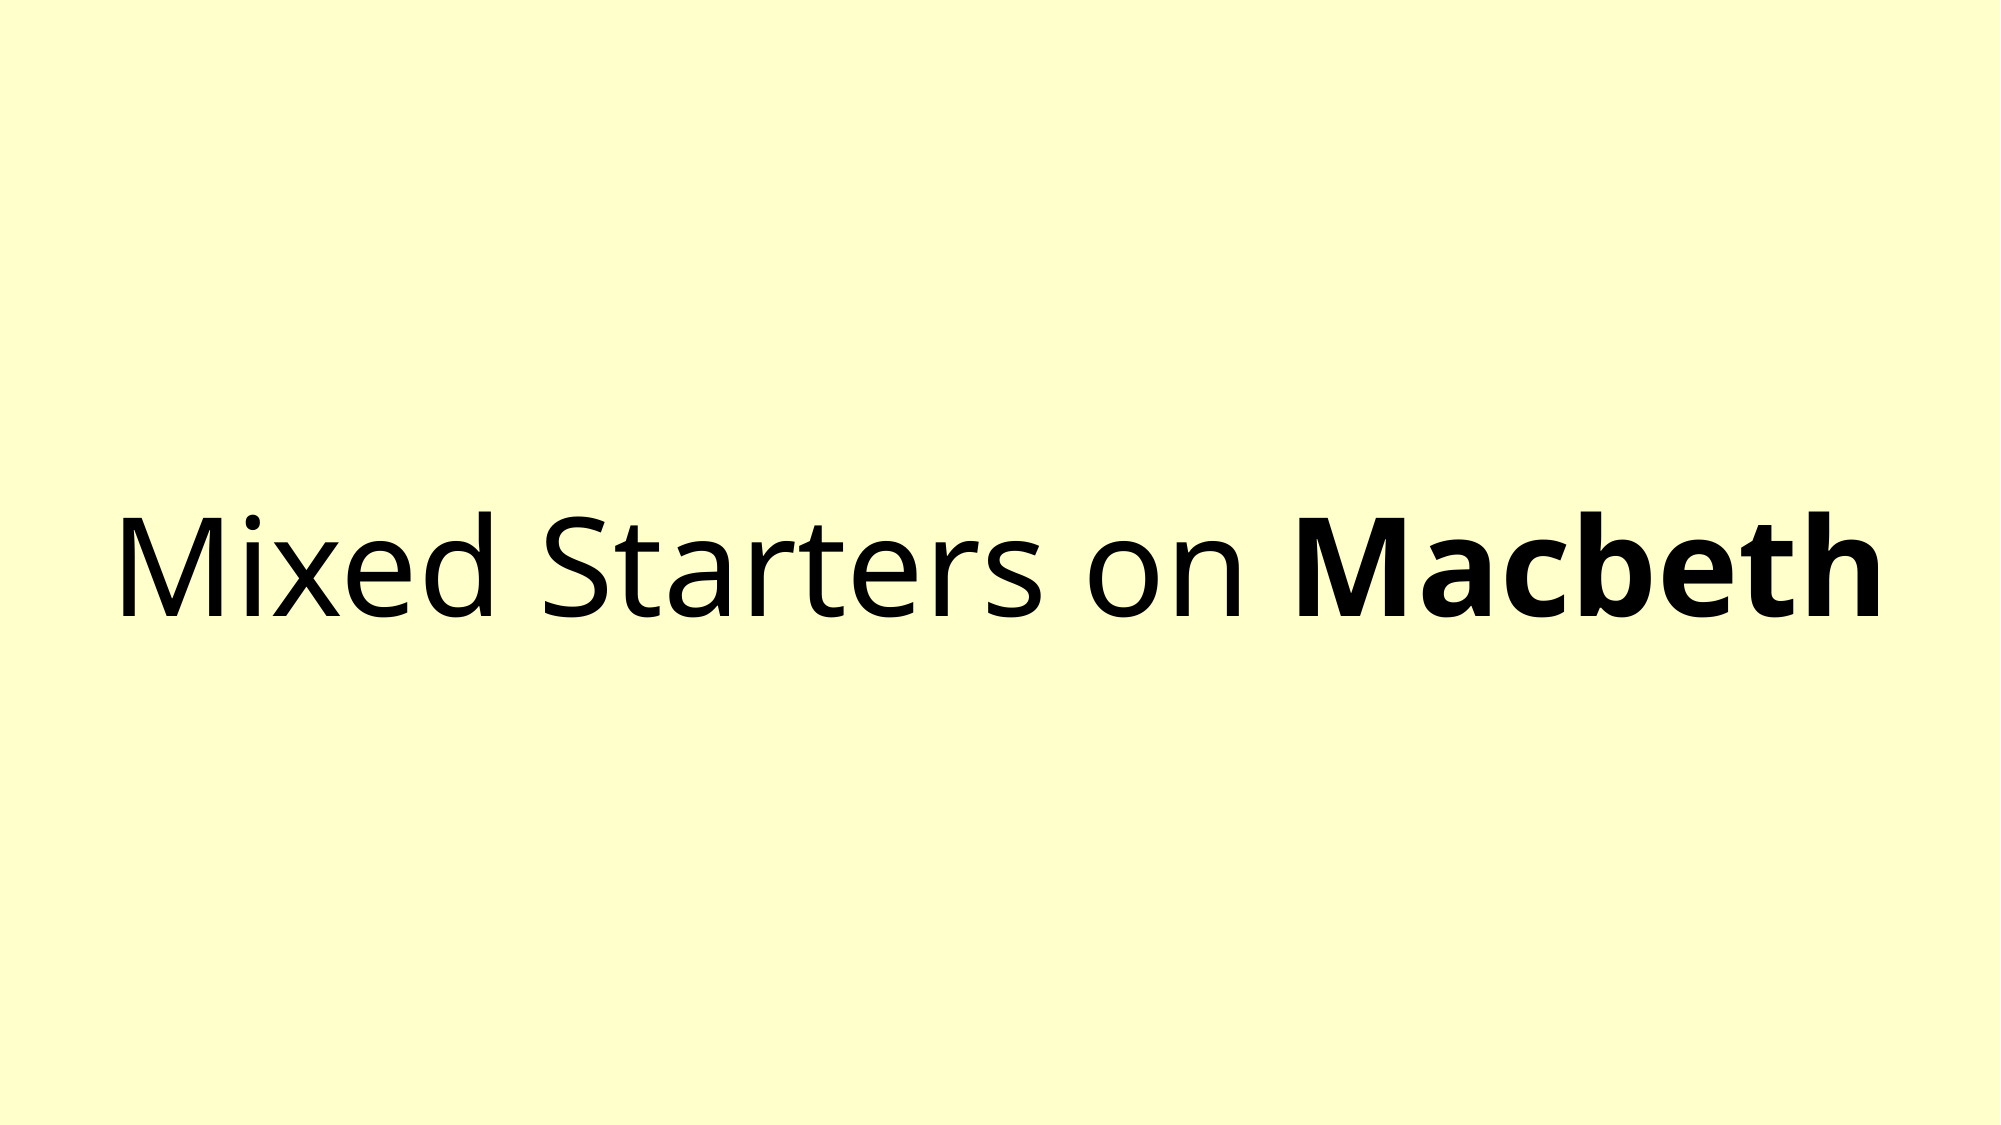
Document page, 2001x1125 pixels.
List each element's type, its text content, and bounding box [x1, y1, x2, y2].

text_box Mixed Starters on Macbeth [0, 471, 2000, 652]
